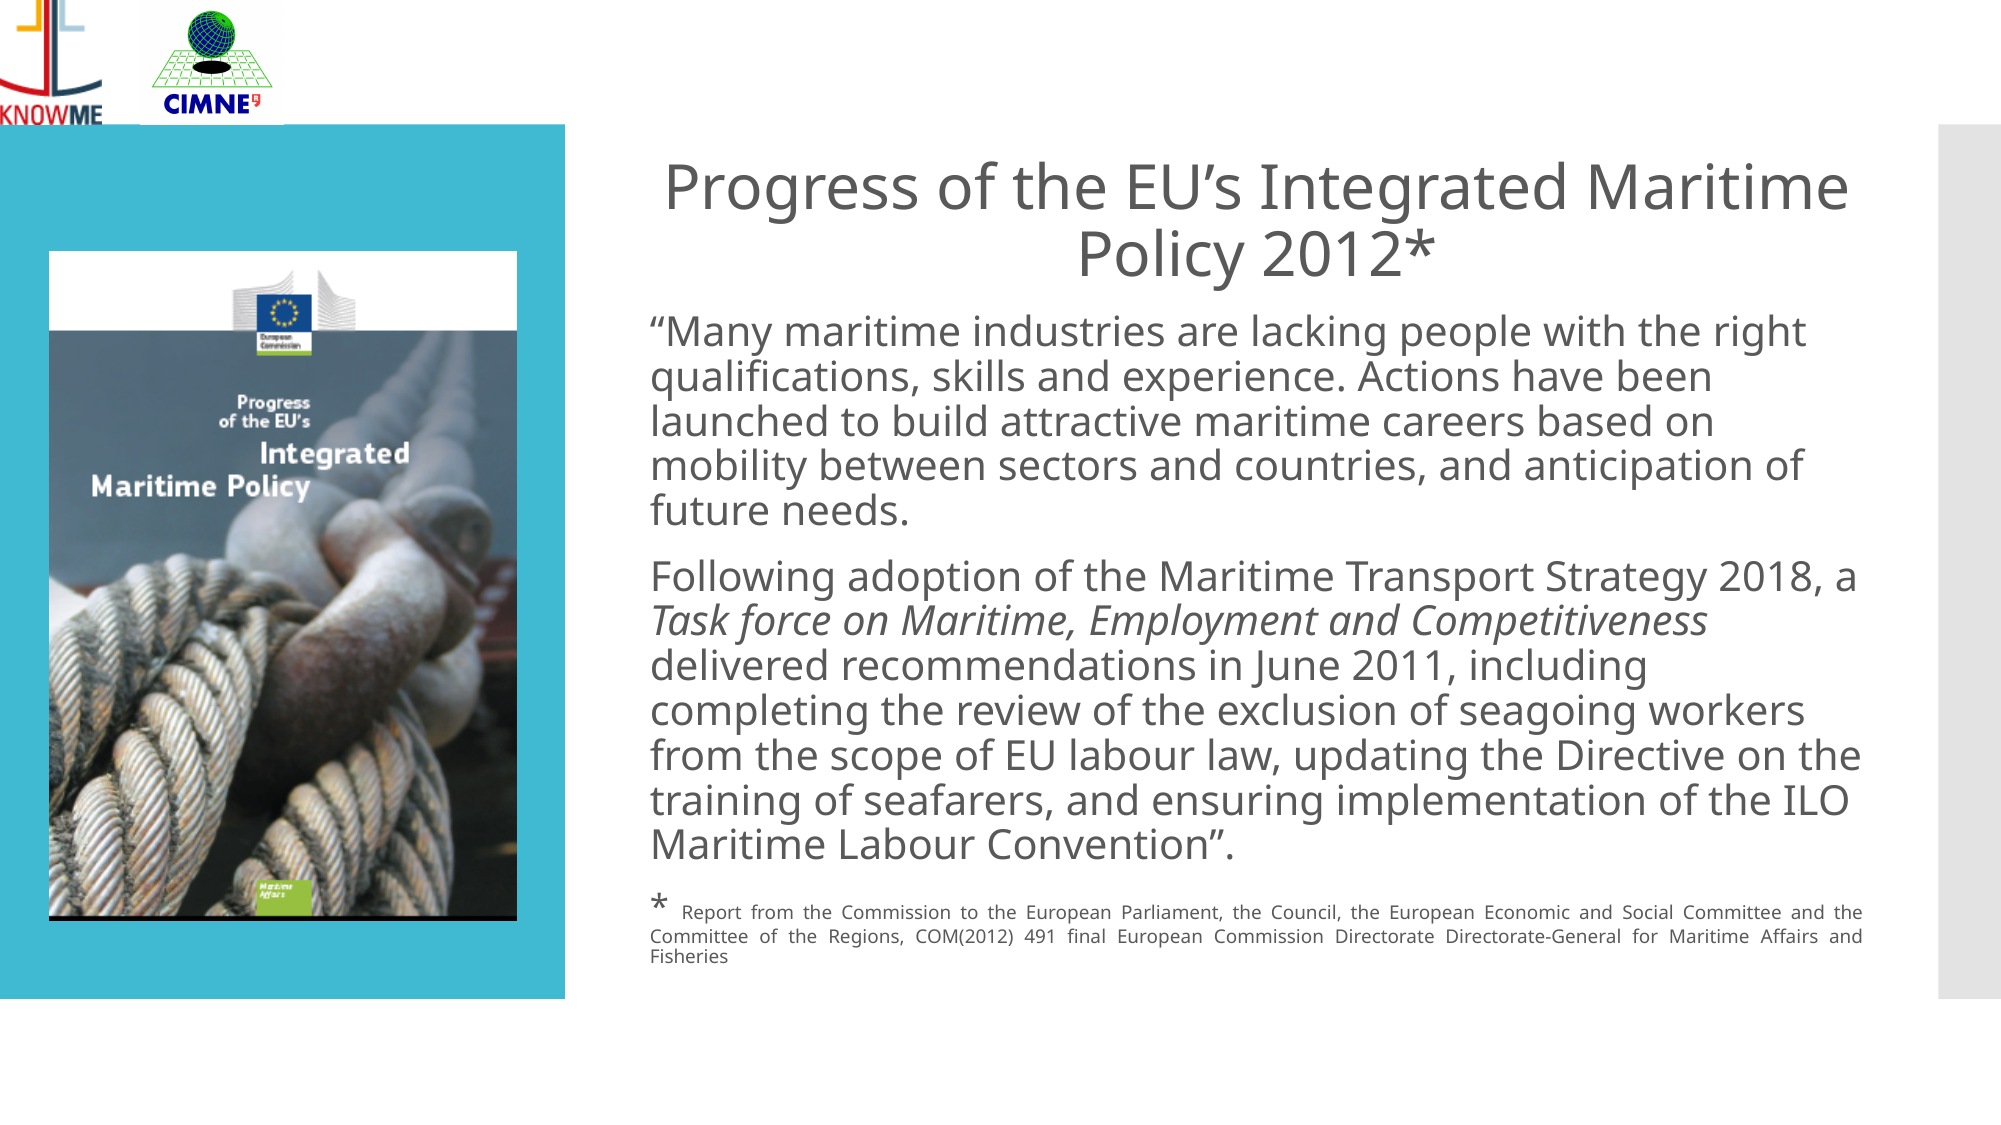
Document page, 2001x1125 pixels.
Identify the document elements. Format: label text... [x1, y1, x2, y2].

list Progress of the EU’s Integrated Maritime Policy 2012* “Many maritime industries are lacking people with the right qualifications, skills and experience. Actions have been launched to build attractive maritime careers based on mobility between sectors and countries, and anticipation of future needs. Following adoption of the Maritime Transport Strategy 2018, a Task force on Maritime, Employment and Competitiveness delivered recommendations in June 2011, including completing the review of the exclusion of seagoing workers from the scope of EU labour law, updating the Directive on the training of seafarers, and ensuring implementation of the ILO Maritime Labour Convention”. * Report from the Commission to the European Parliament, the Council, the European Economic and Social Committee and the Committee of the Regions, COM(2012) 491 final European Commission Directorate Directorate-General for Maritime Affairs and Fisheries [634, 141, 1880, 982]
picture [139, 0, 284, 125]
picture [0, 0, 102, 125]
picture [49, 251, 517, 921]
